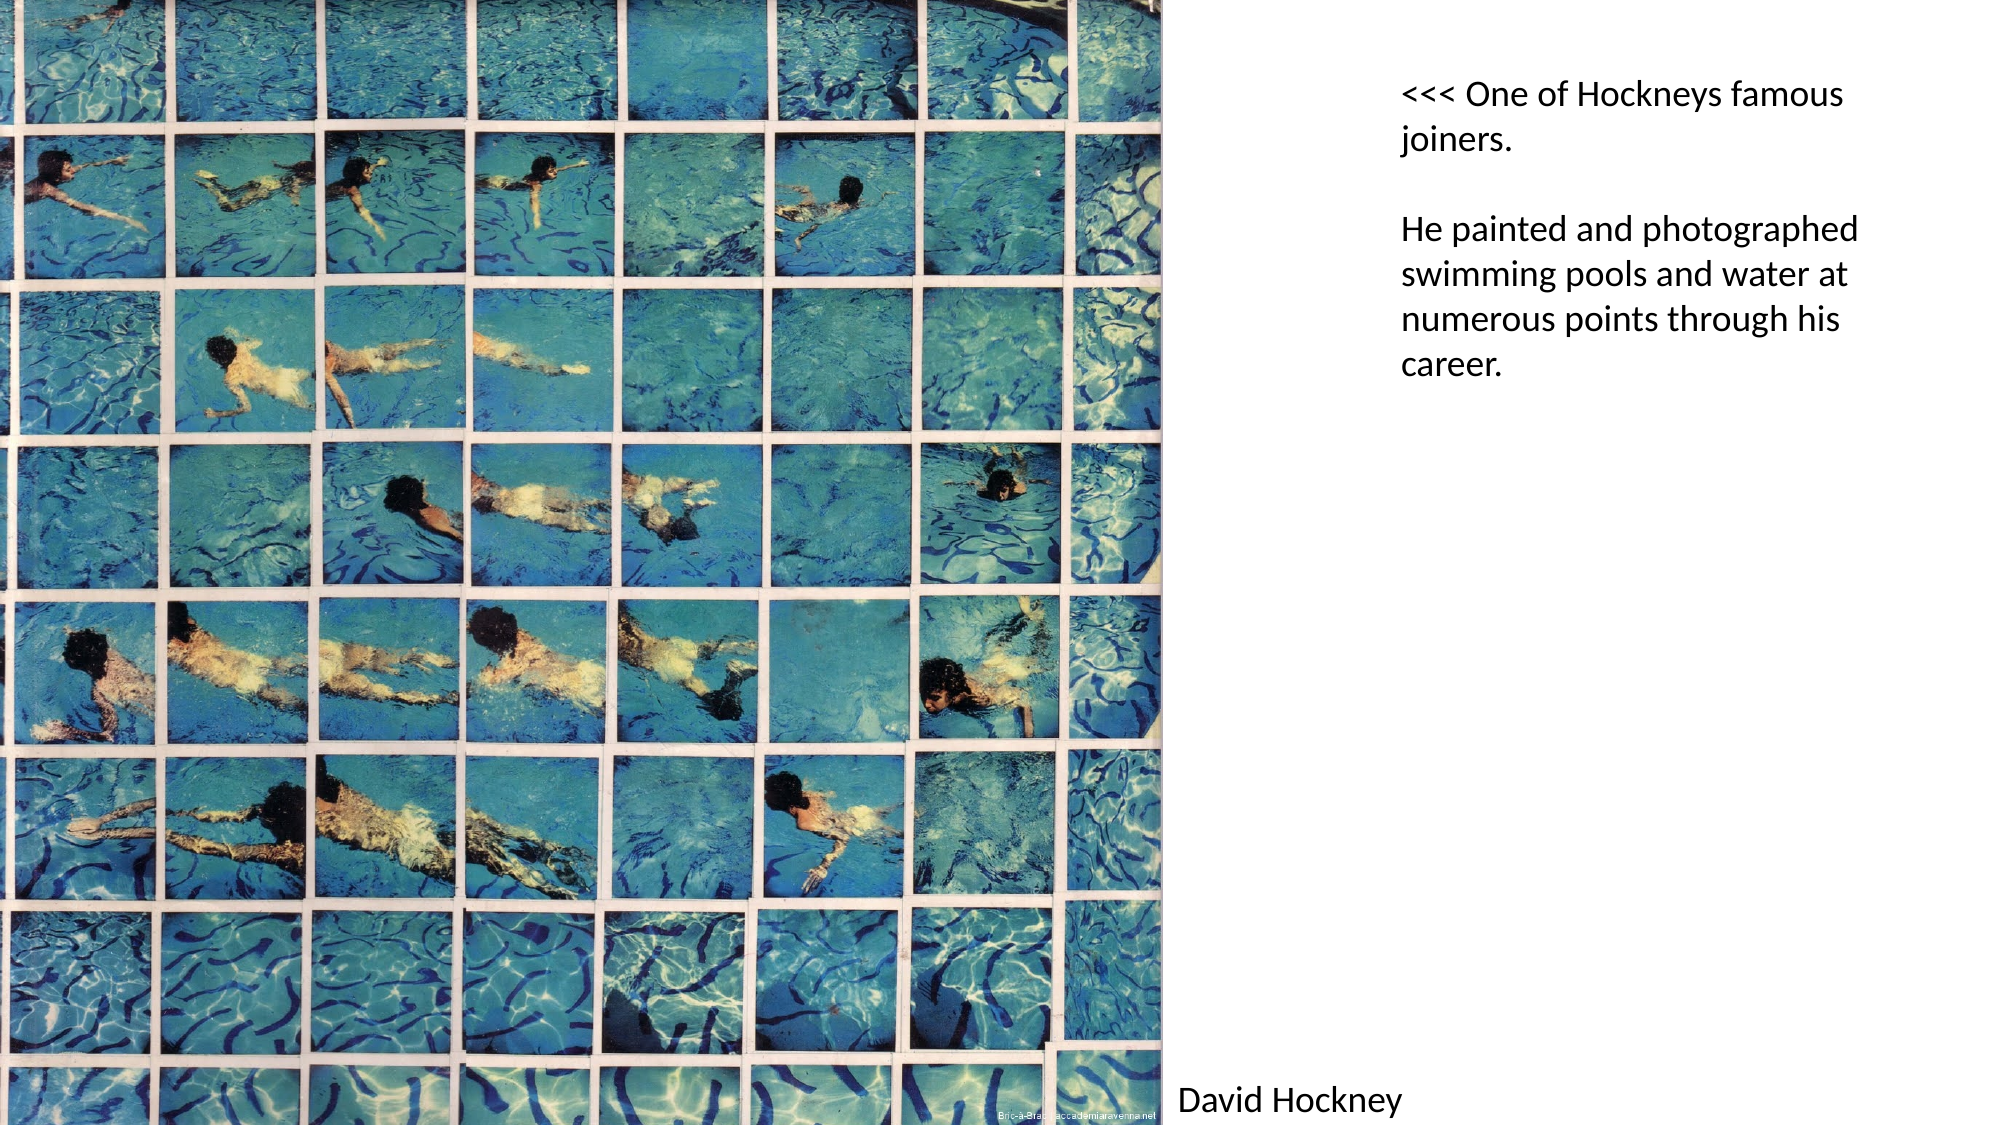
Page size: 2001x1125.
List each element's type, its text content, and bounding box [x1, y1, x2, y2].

text_box David Hockney [1167, 1067, 1816, 1125]
picture [0, 0, 1164, 1125]
text_box <<< One of Hockneys famous joiners. He painted and photographed swimming pools and water at numerous points through his career. [1386, 61, 1962, 392]
